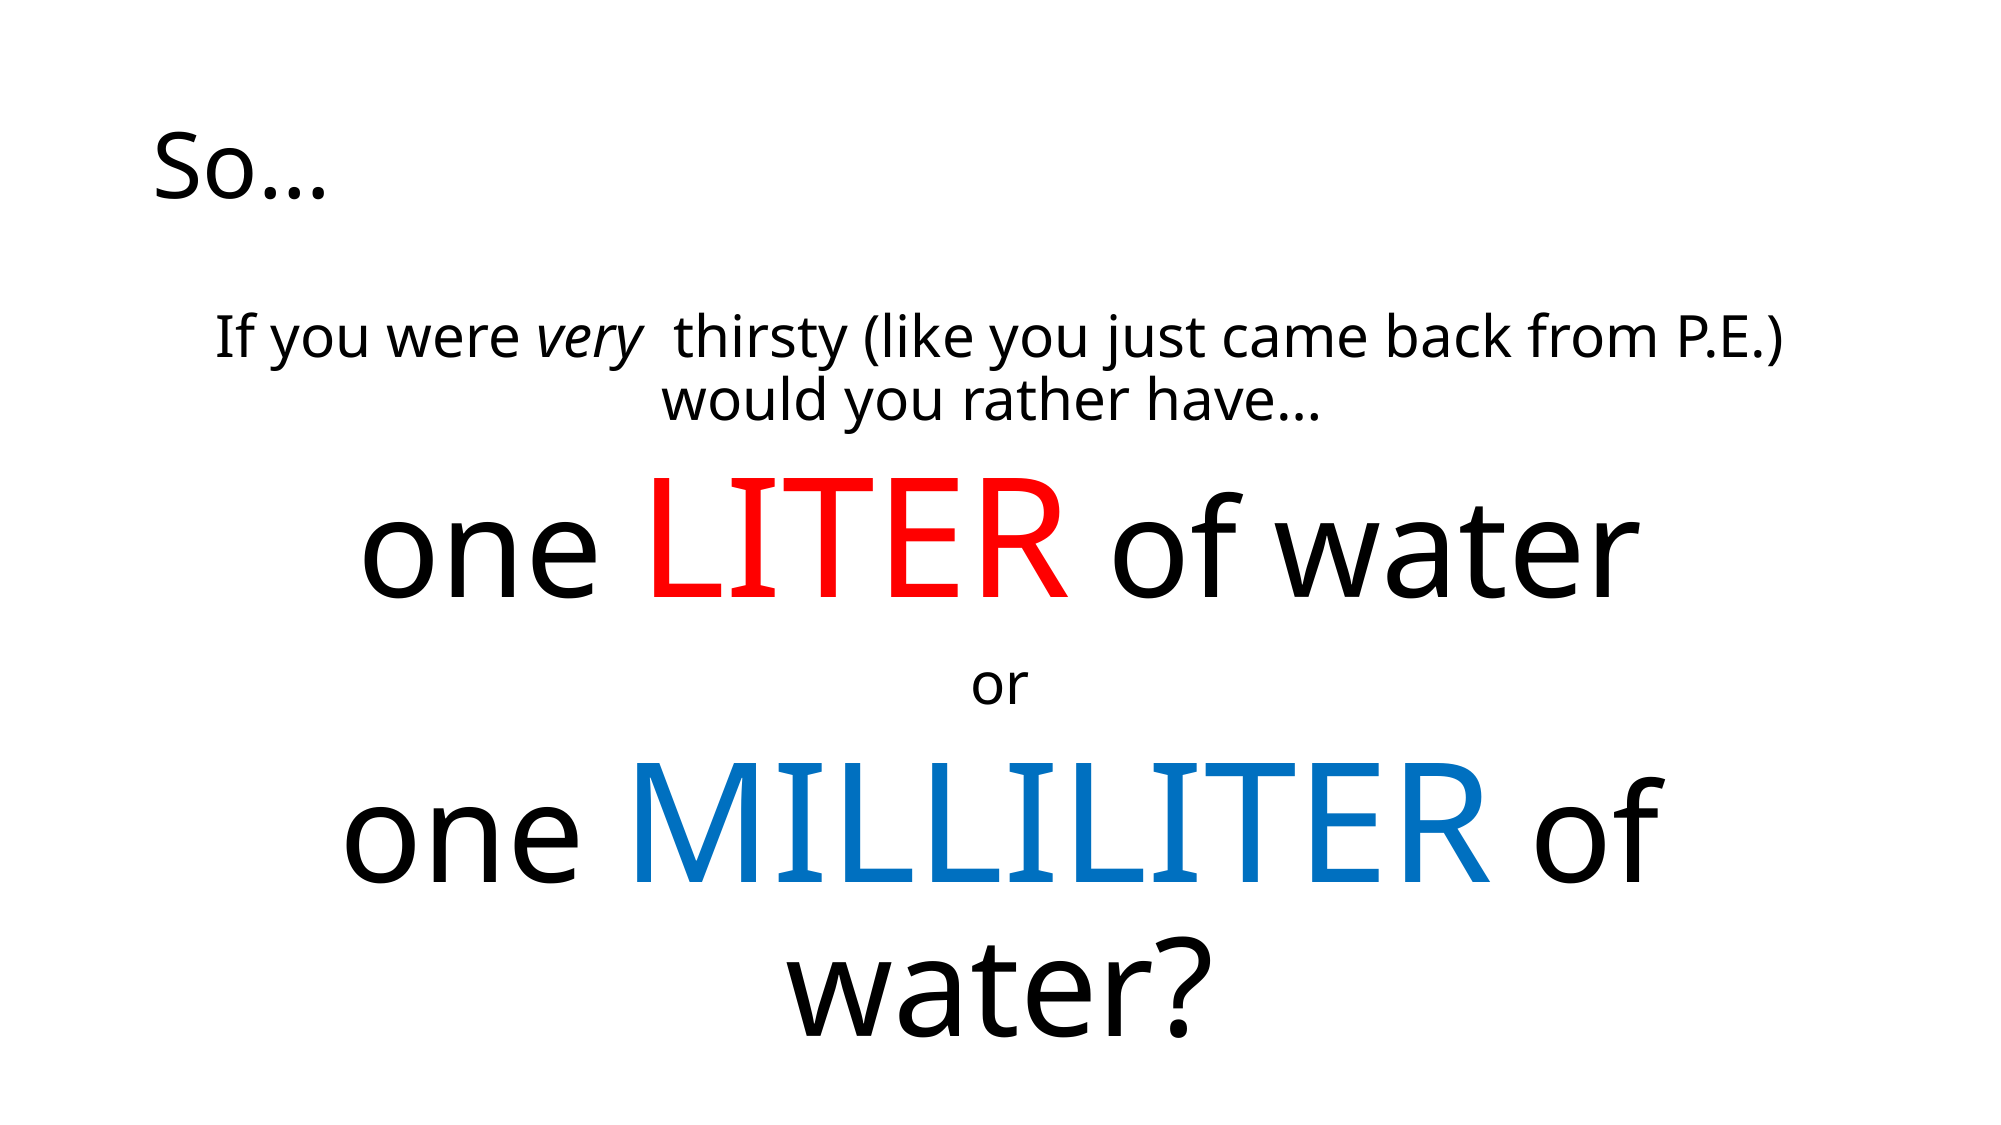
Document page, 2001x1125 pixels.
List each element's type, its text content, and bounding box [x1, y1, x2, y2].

title So… [137, 59, 1863, 278]
list If you were very thirsty (like you just came back from P.E.) would you rather have… one LITER of water or one MILLILITER of water? [137, 299, 1863, 1014]
